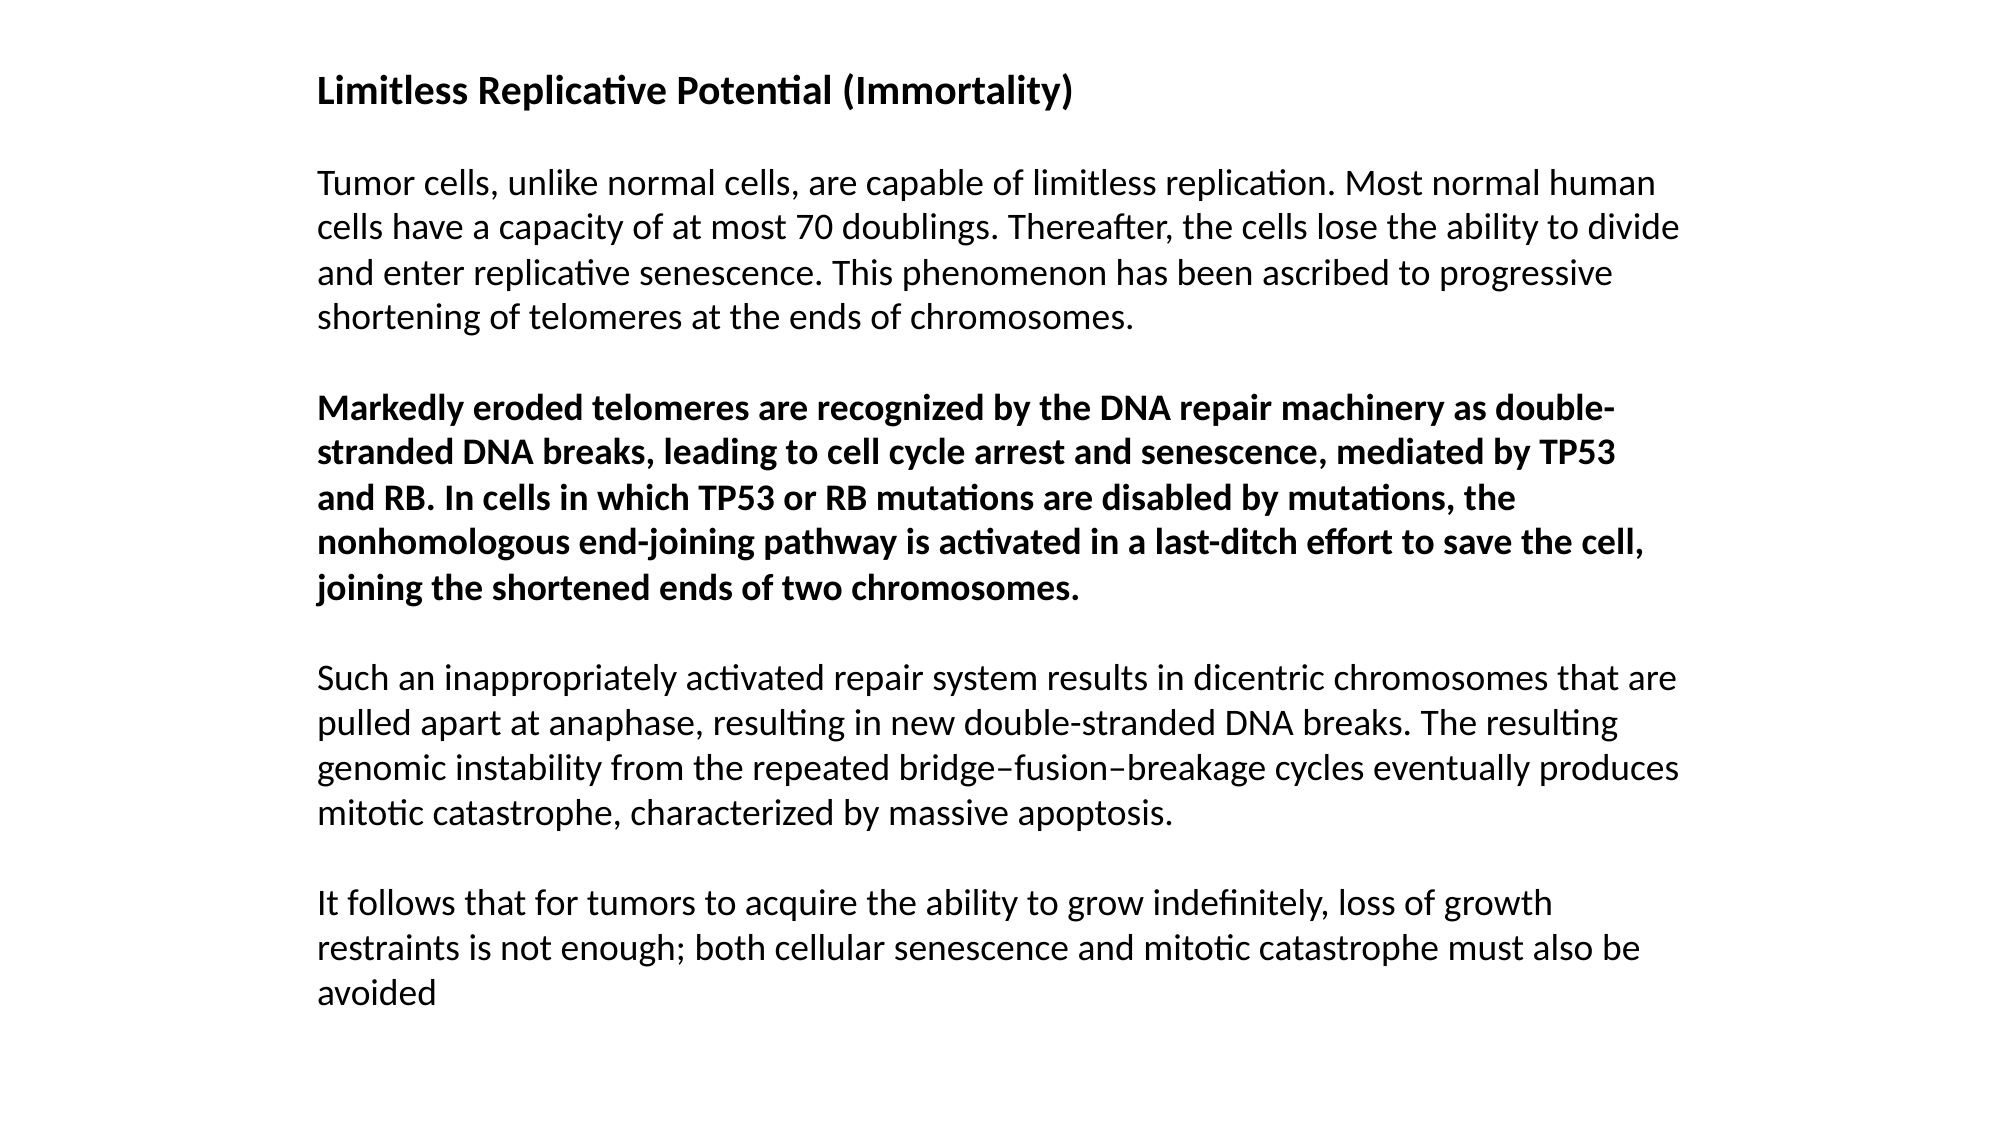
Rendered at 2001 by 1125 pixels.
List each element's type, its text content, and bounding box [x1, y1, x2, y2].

text_box Limitless Replicative Potential (Immortality) Tumor cells, unlike normal cells, are capable of limitless replication. Most normal human cells have a capacity of at most 70 doublings. Thereafter, the cells lose the ability to divide and enter replicative senescence. This phenomenon has been ascribed to progressive shortening of telomeres at the ends of chromosomes. Markedly eroded telomeres are recognized by the DNA repair machinery as double-stranded DNA breaks, leading to cell cycle arrest and senescence, mediated by TP53 and RB. In cells in which TP53 or RB mutations are disabled by mutations, the nonhomologous end-joining pathway is activated in a last-ditch effort to save the cell, joining the shortened ends of two chromosomes. Such an inappropriately activated repair system results in dicentric chromosomes that are pulled apart at anaphase, resulting in new double-stranded DNA breaks. The resulting genomic instability from the repeated bridge–fusion–breakage cycles eventually produces mitotic catastrophe, characterized by massive apoptosis. It follows that for tumors to acquire the ability to grow indefinitely, loss of growth restraints is not enough; both cellular senescence and mitotic catastrophe must also be avoided [302, 55, 1698, 1020]
